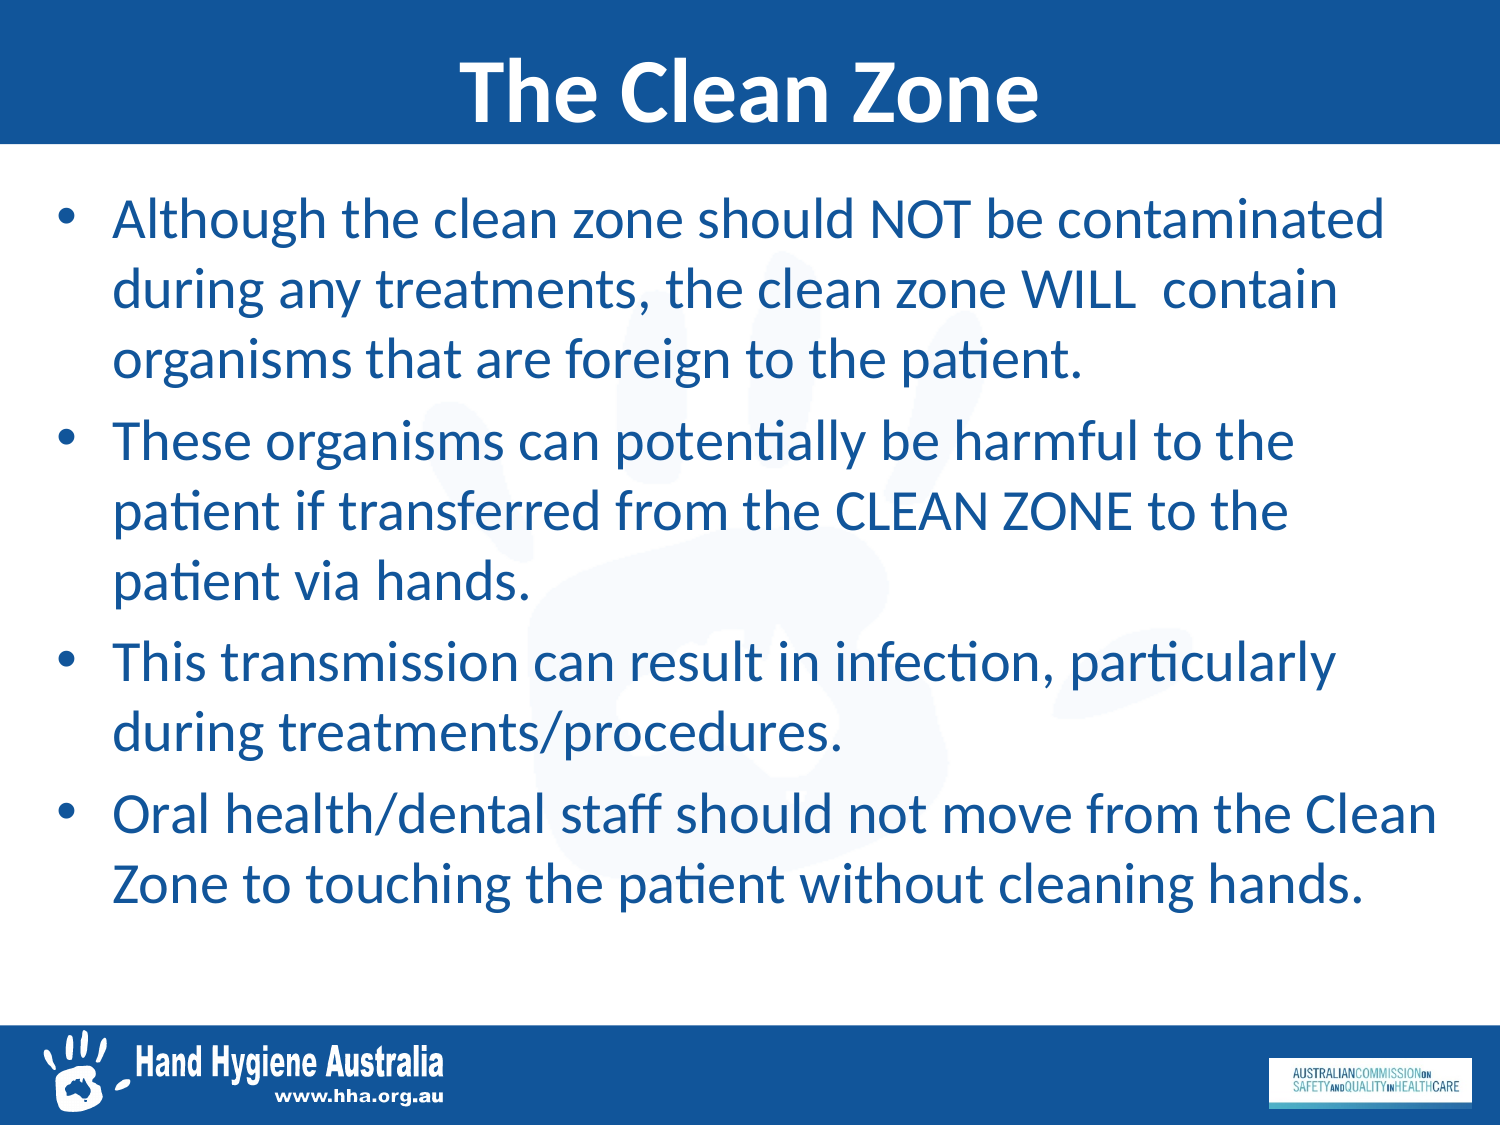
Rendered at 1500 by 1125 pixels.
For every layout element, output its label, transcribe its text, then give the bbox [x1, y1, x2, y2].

list Although the clean zone should NOT be contaminated during any treatments, the clean zone WILL contain organisms that are foreign to the patient. These organisms can potentially be harmful to the patient if transferred from the CLEAN ZONE to the patient via hands. This transmission can result in infection, particularly during treatments/procedures. Oral health/dental staff should not move from the Clean Zone to touching the patient without cleaning hands. [41, 172, 1471, 1006]
title The Clean Zone [0, 0, 1500, 173]
picture [1269, 1058, 1472, 1109]
picture [29, 1017, 461, 1125]
